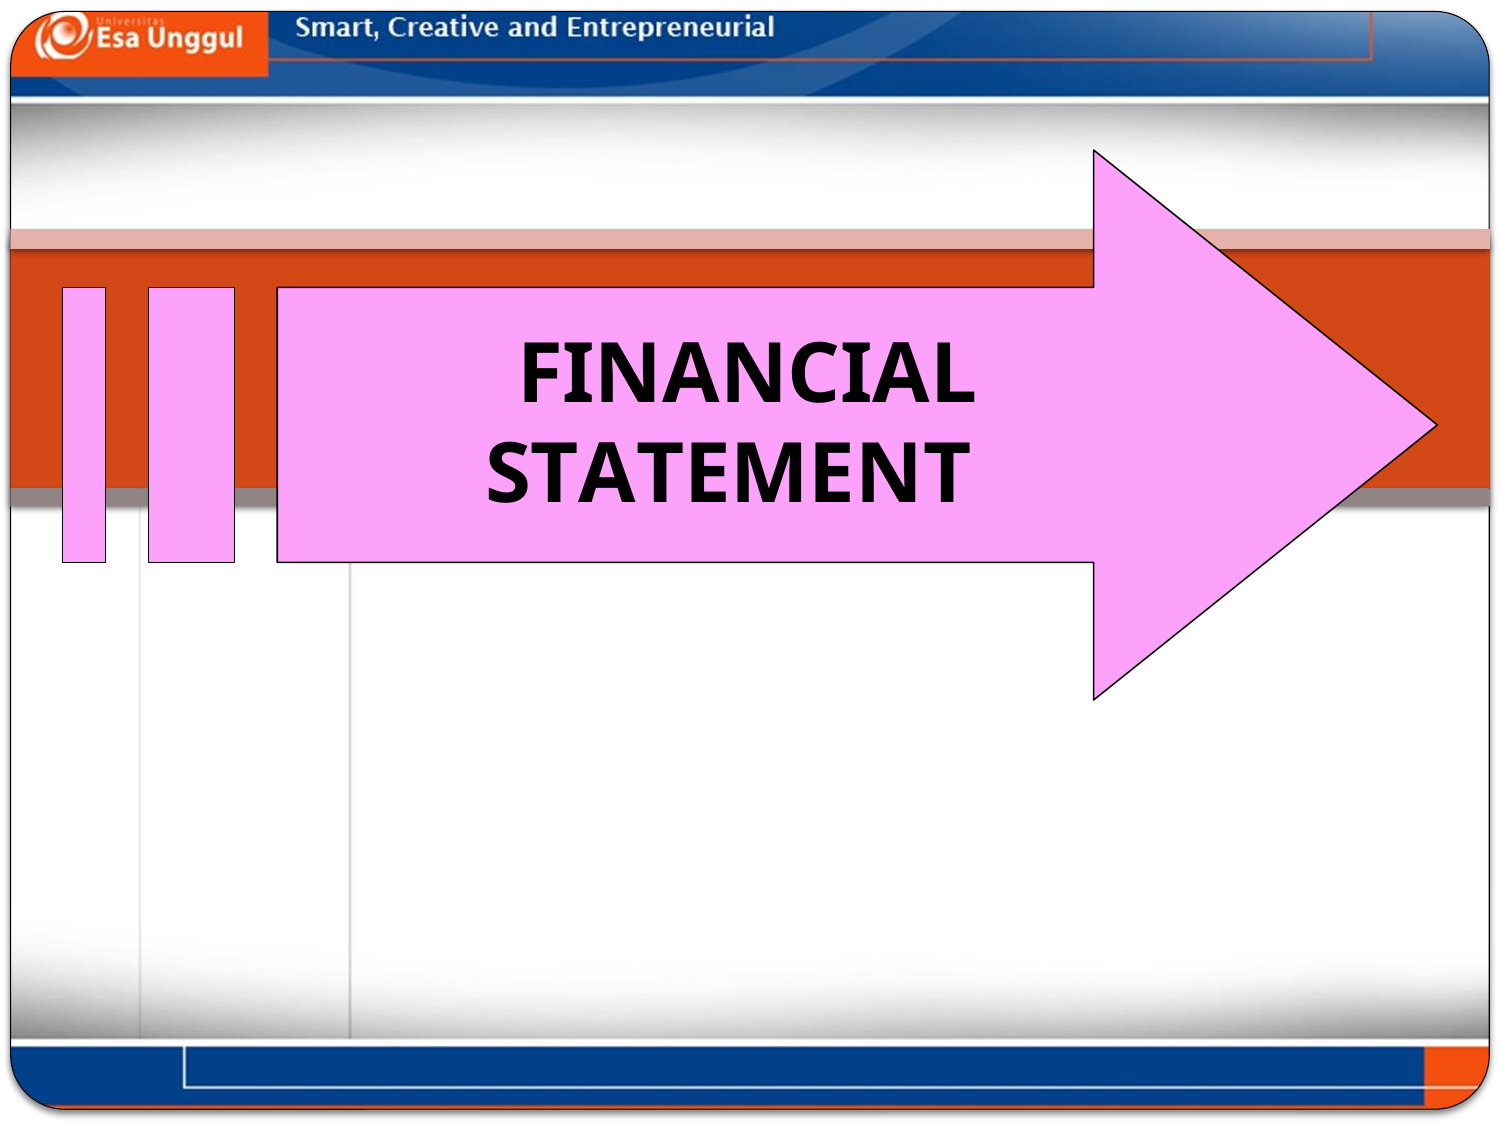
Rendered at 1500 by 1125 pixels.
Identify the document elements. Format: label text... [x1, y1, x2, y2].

text_box FINANCIAL STATEMENT [483, 317, 1061, 520]
picture [12, 507, 1488, 1108]
text_box [148, 287, 235, 563]
picture [12, 12, 1488, 229]
text_box [62, 287, 106, 563]
text_box [277, 149, 1438, 700]
